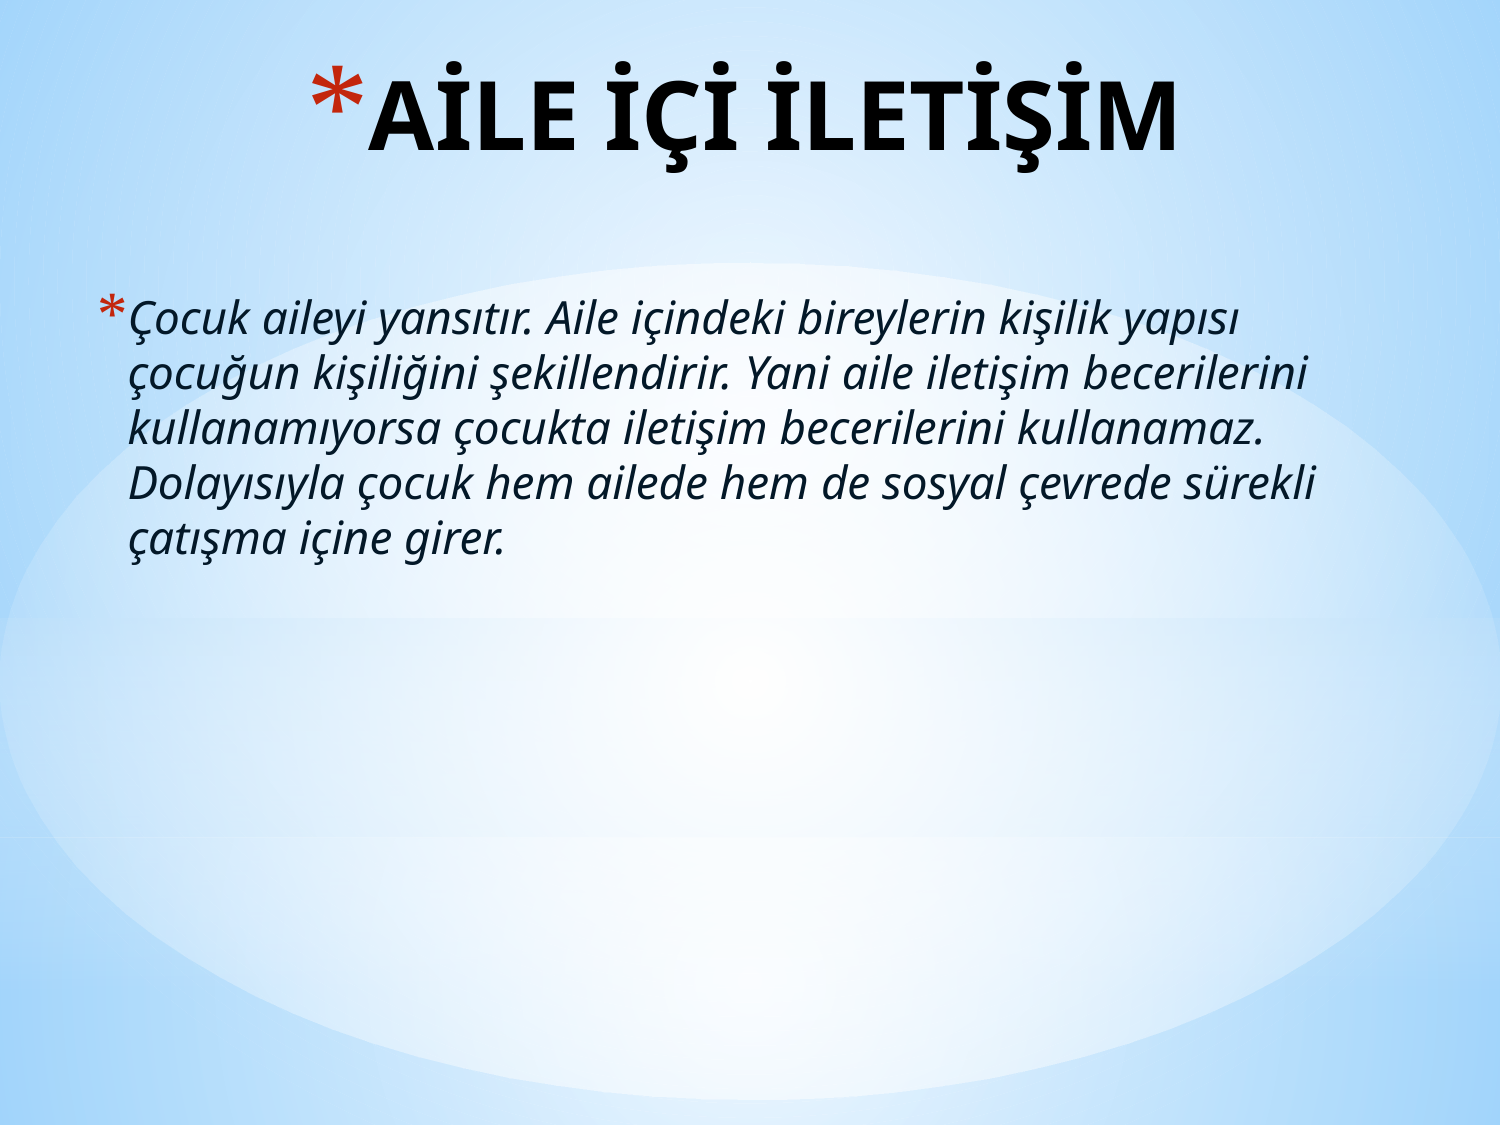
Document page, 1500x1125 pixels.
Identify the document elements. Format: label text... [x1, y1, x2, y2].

list Çocuk aileyi yansıtır. Aile içindeki bireylerin kişilik yapısı çocuğun kişiliğini şekillendirir. Yani aile iletişim becerilerini kullanamıyorsa çocukta iletişim becerilerini kullanamaz. Dolayısıyla çocuk hem ailede hem de sosyal çevrede sürekli çatışma içine girer. [75, 281, 1425, 1038]
title AİLE İÇİ İLETİŞİM [70, 46, 1421, 235]
